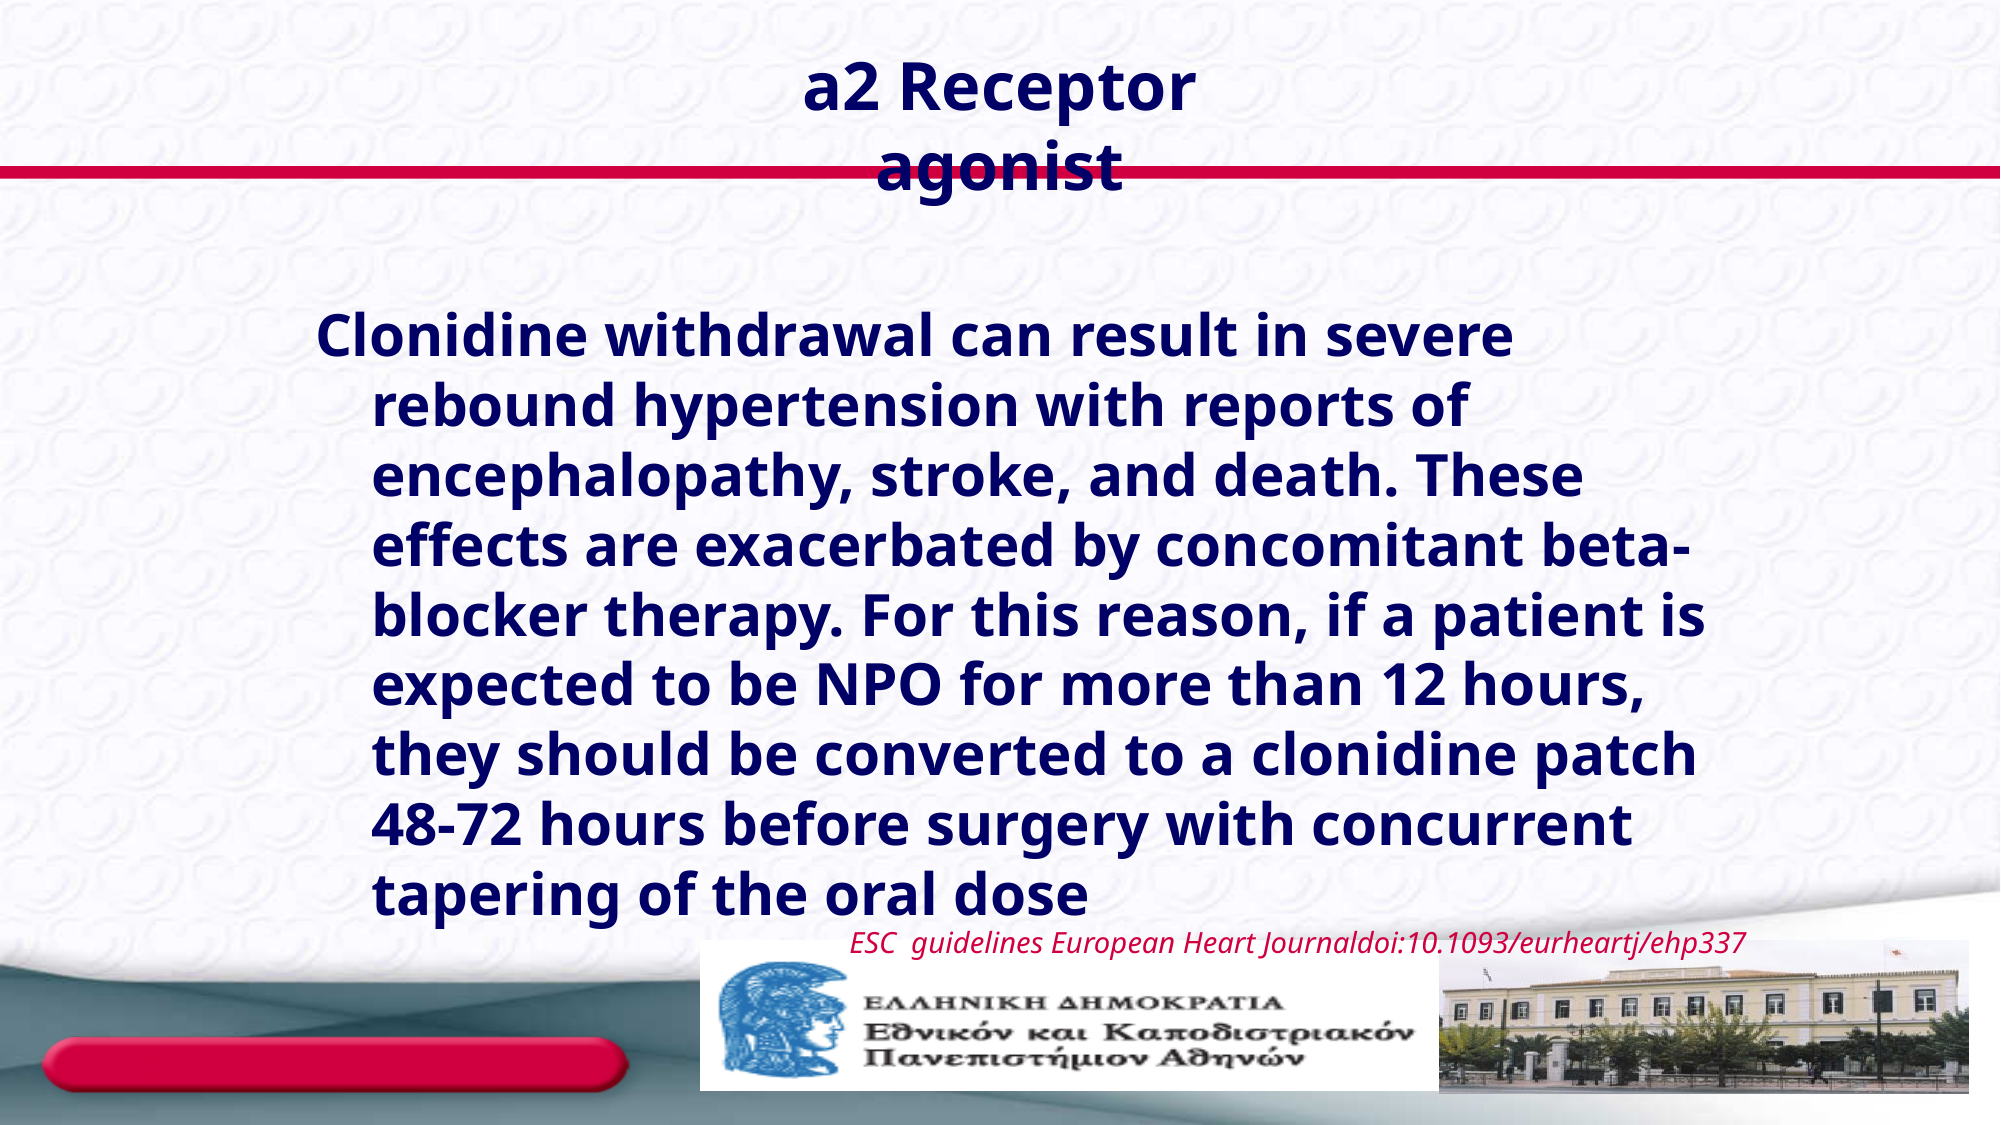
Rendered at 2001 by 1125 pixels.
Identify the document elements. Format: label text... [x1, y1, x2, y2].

text_box ESC guidelines European Heart Journaldoi:10.1093/eurheartj/ehp337 [834, 916, 1780, 967]
picture [0, 0, 2001, 1125]
title a2 Receptor agonist [692, 36, 1308, 133]
list Clonidine withdrawal can result in severe rebound hypertension with reports of encephalopathy, stroke, and death. These effects are exacerbated by concomitant beta-blocker therapy. For this reason, if a patient is expected to be NPO for more than 12 hours, they should be converted to a clonidine patch 48-72 hours before surgery with concurrent tapering of the oral dose [299, 290, 1726, 1034]
